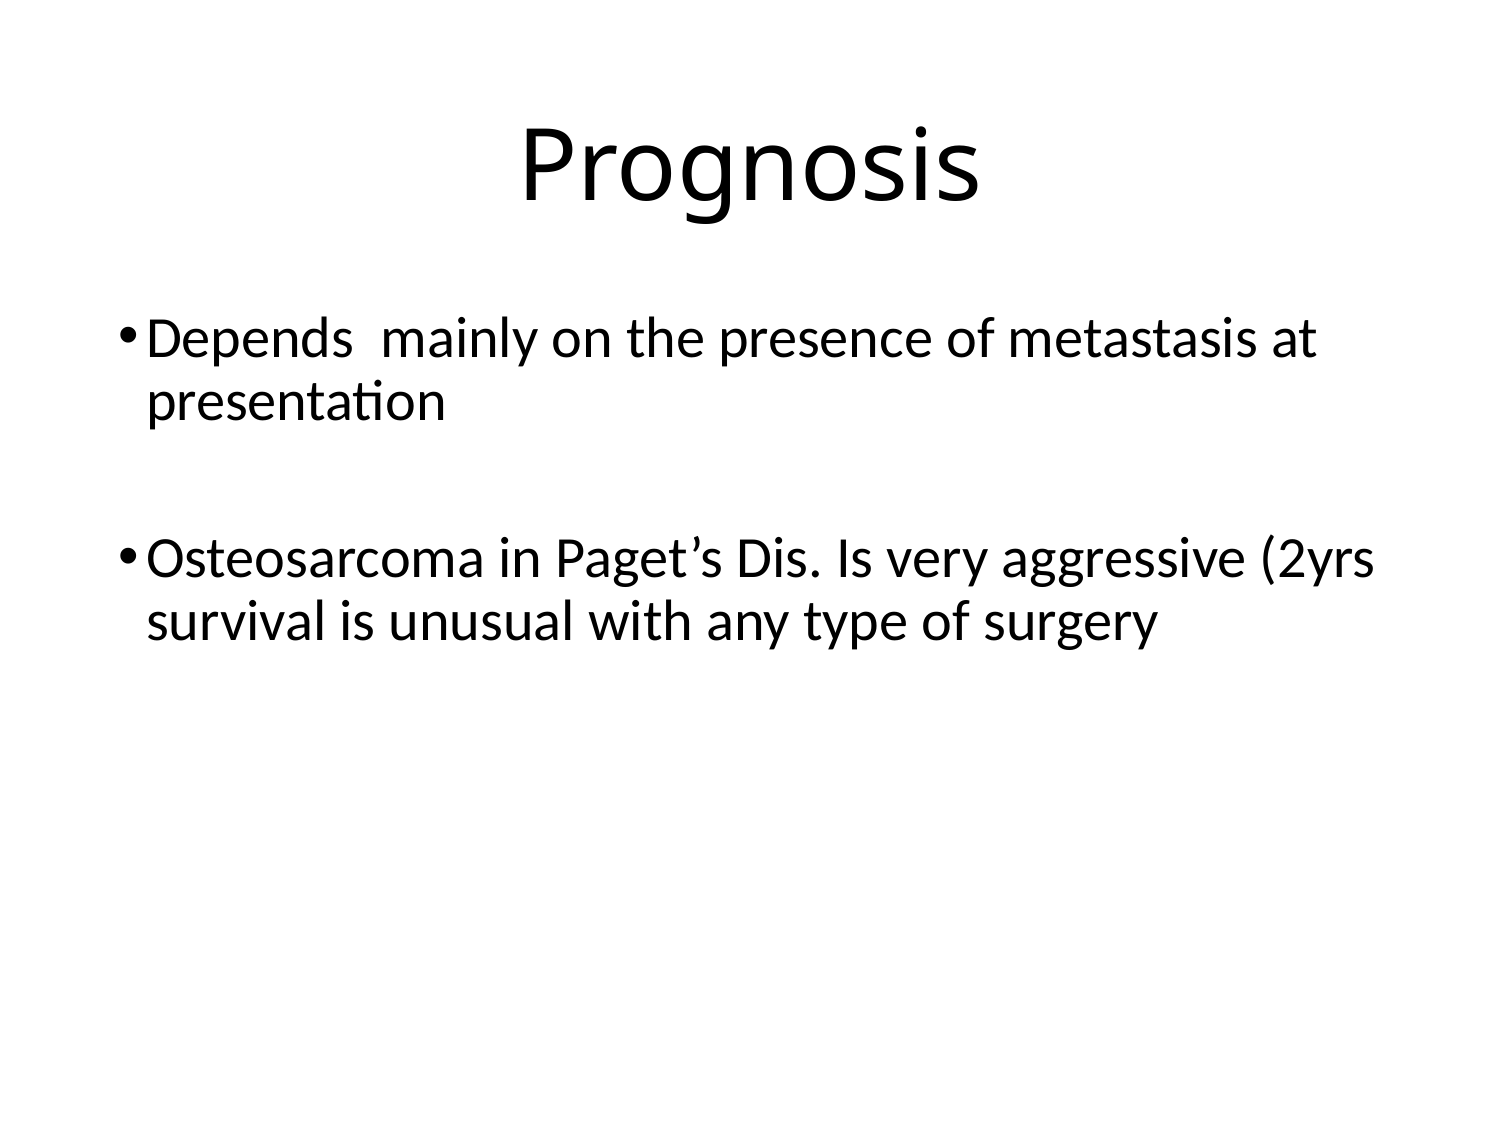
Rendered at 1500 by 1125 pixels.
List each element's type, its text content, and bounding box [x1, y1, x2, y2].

list Depends mainly on the presence of metastasis at presentation Osteosarcoma in Paget’s Dis. Is very aggressive (2yrs survival is unusual with any type of surgery [103, 299, 1397, 1014]
title Prognosis [103, 59, 1397, 278]
